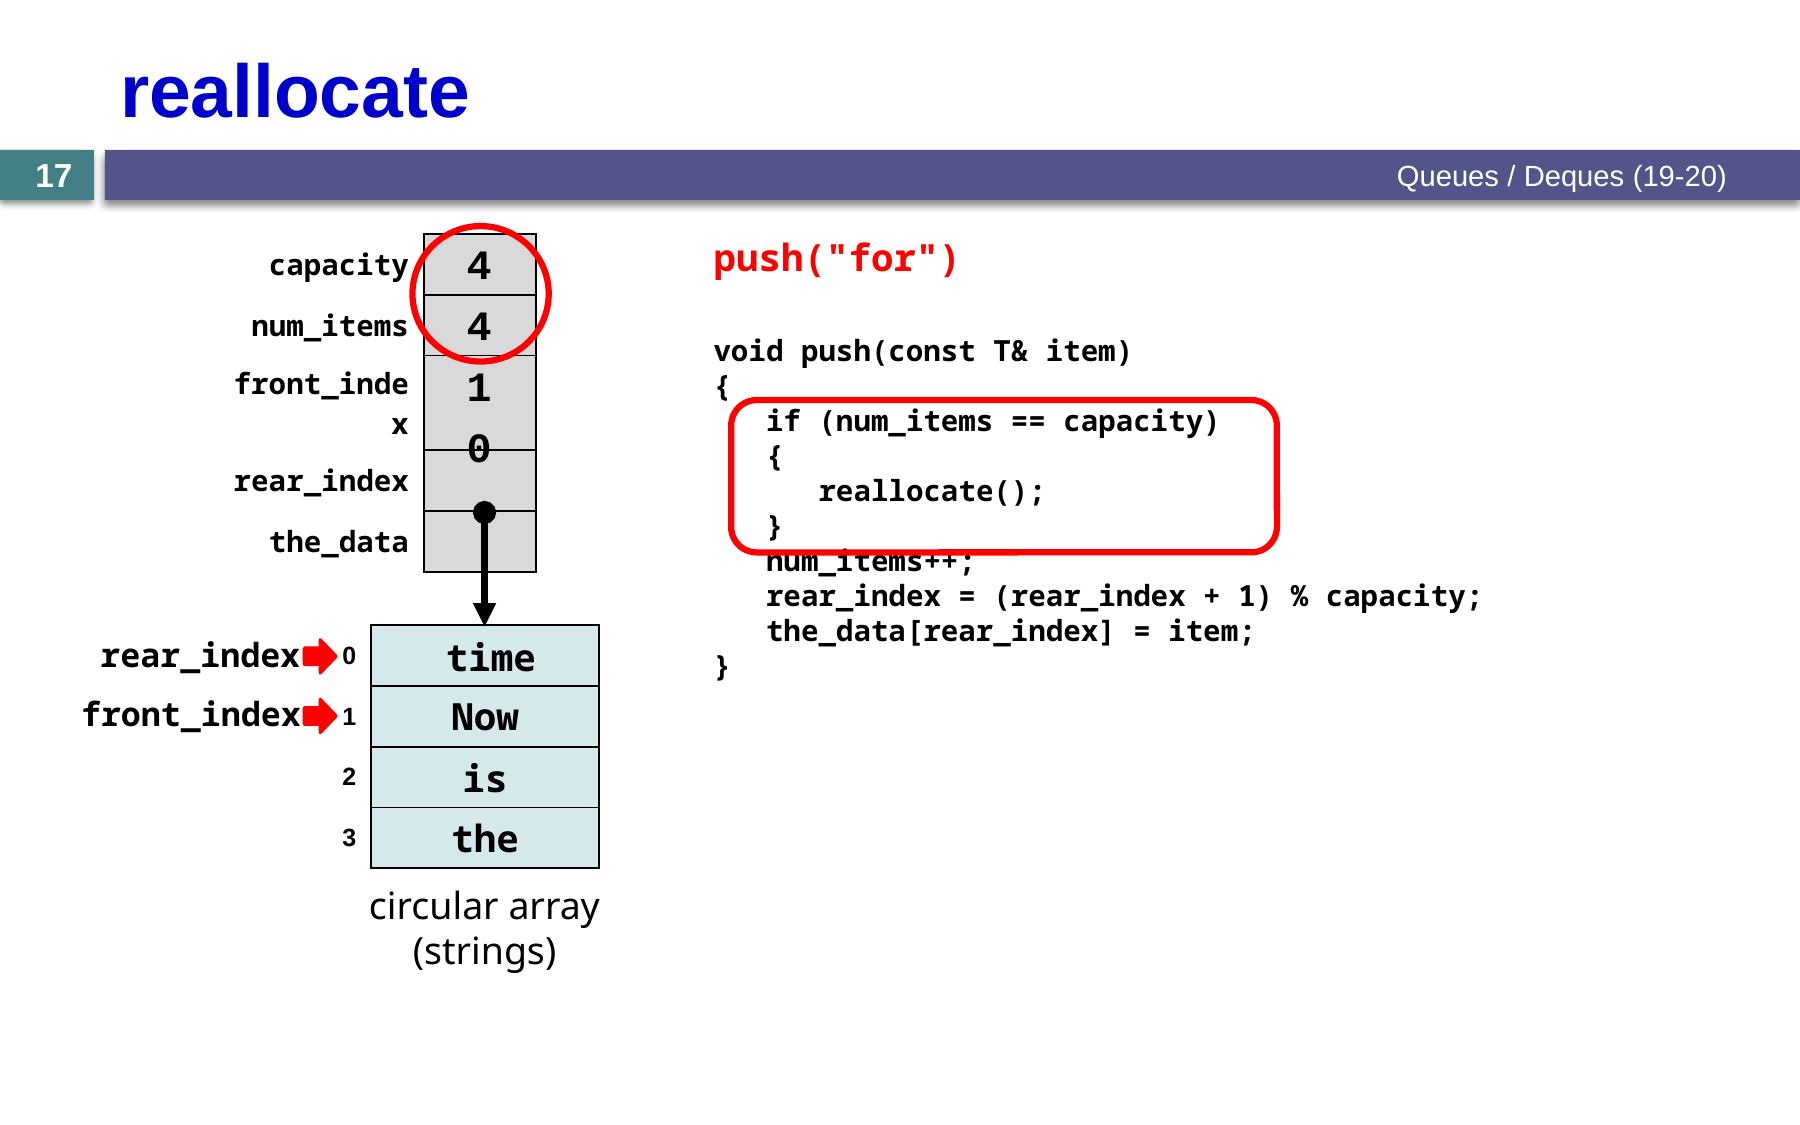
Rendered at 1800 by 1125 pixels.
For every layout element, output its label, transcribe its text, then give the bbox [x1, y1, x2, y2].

table_cell [372, 687, 380, 746]
table_cell [523, 748, 598, 807]
table_cell rear_index [211, 450, 423, 511]
table_cell 2 [314, 747, 370, 807]
table_cell [372, 748, 447, 807]
table_cell [425, 356, 535, 449]
text_box void push(const T& item) { if (num_items == capacity) { reallocate(); } num_items++; rear_index = (rear_index + 1) % capacity; the_data[rear_index] = item; } [698, 324, 1499, 690]
table_header [372, 626, 430, 685]
table_header [425, 235, 442, 250]
text_box time [430, 626, 551, 685]
text_box 1 [441, 359, 517, 410]
text_box push("for") [698, 226, 1449, 286]
table_cell [425, 451, 535, 510]
text_box Now [380, 685, 591, 746]
table_header capacity [211, 234, 423, 295]
text_box [410, 224, 551, 364]
table_header [520, 235, 535, 249]
slide_number 17 [0, 151, 108, 197]
table_cell [425, 512, 479, 571]
text_box the [436, 807, 534, 868]
table_cell [425, 337, 446, 355]
table_cell num_items [211, 295, 423, 356]
table_cell [534, 808, 598, 867]
table_header [551, 626, 598, 685]
table_cell 1 [341, 686, 370, 747]
table_header 0 [333, 625, 370, 686]
table_cell 3 [314, 807, 370, 868]
text_box circular array (strings) [345, 874, 624, 980]
table_cell [516, 339, 535, 355]
footer Queues / Deques (19-20) [925, 149, 1743, 199]
table_cell [490, 512, 535, 571]
table_cell [372, 808, 436, 867]
text_box [729, 398, 1279, 554]
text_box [75, 685, 337, 743]
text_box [93, 626, 337, 683]
text_box 0 [441, 420, 517, 471]
title reallocate [104, 27, 1743, 148]
table_cell the_data [211, 511, 423, 572]
table_cell [591, 687, 598, 746]
text_box is [447, 747, 523, 807]
table_cell front_index [211, 356, 423, 450]
